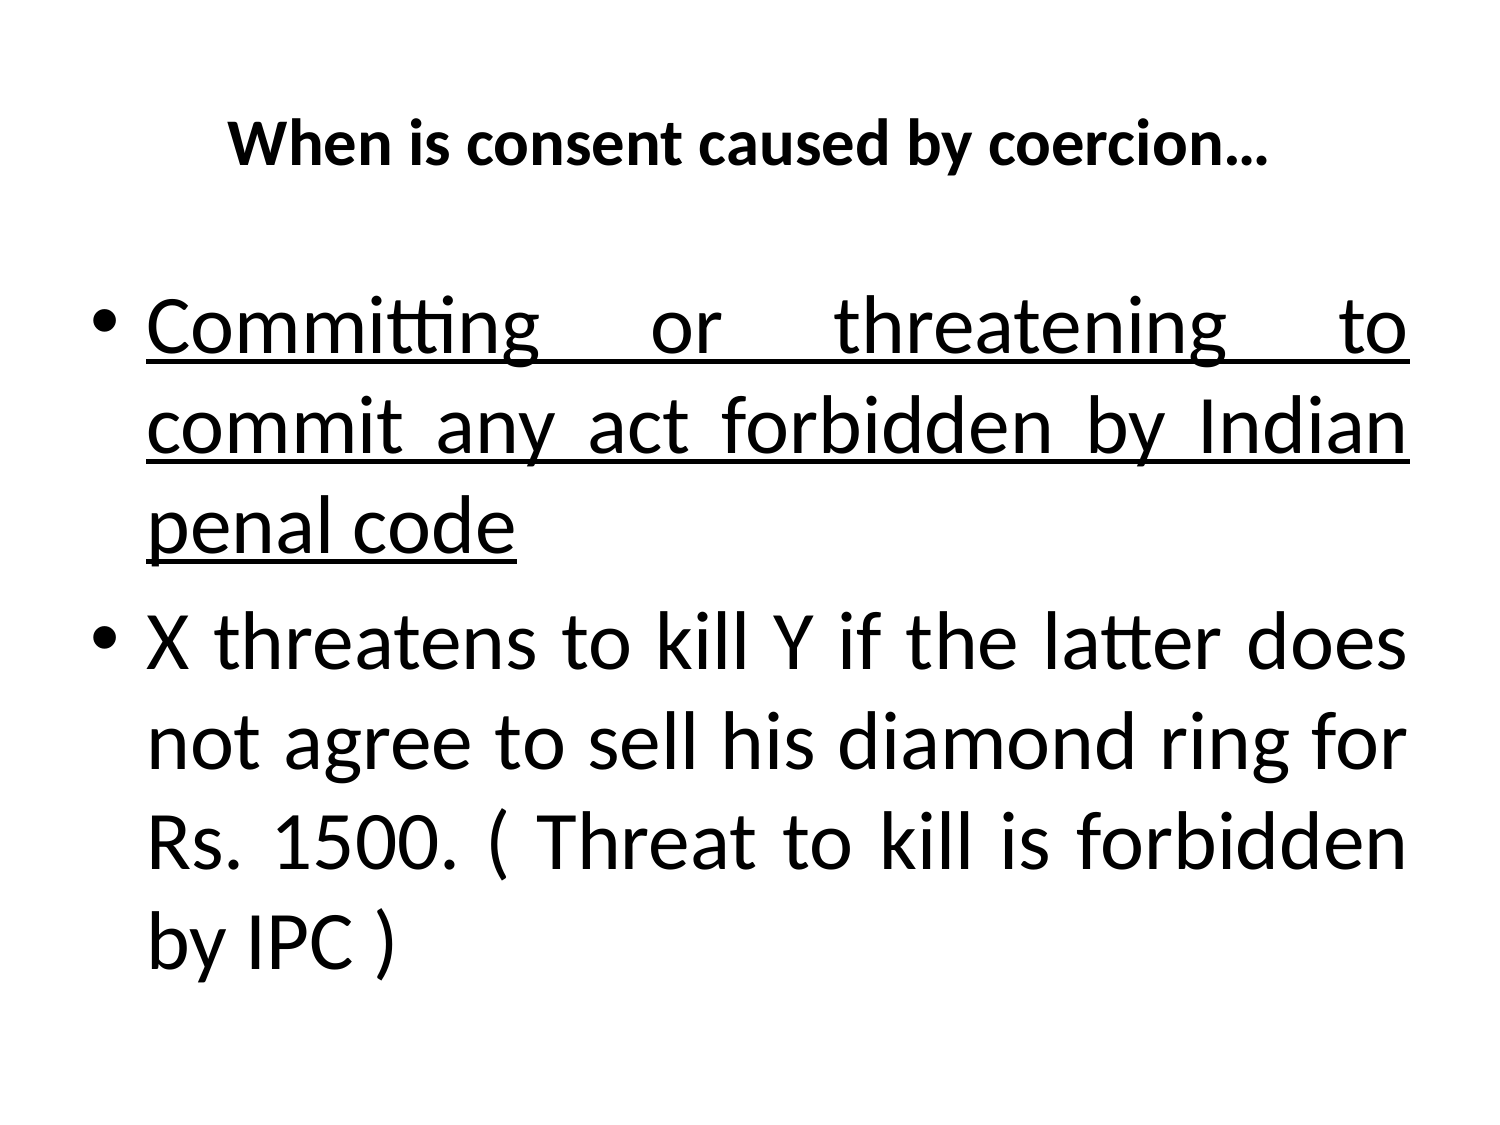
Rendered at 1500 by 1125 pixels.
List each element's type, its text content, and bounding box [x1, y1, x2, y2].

title When is consent caused by coercion… [75, 45, 1425, 233]
list Committing or threatening to commit any act forbidden by Indian penal code X threatens to kill Y if the latter does not agree to sell his diamond ring for Rs. 1500. ( Threat to kill is forbidden by IPC ) [75, 262, 1425, 1005]
